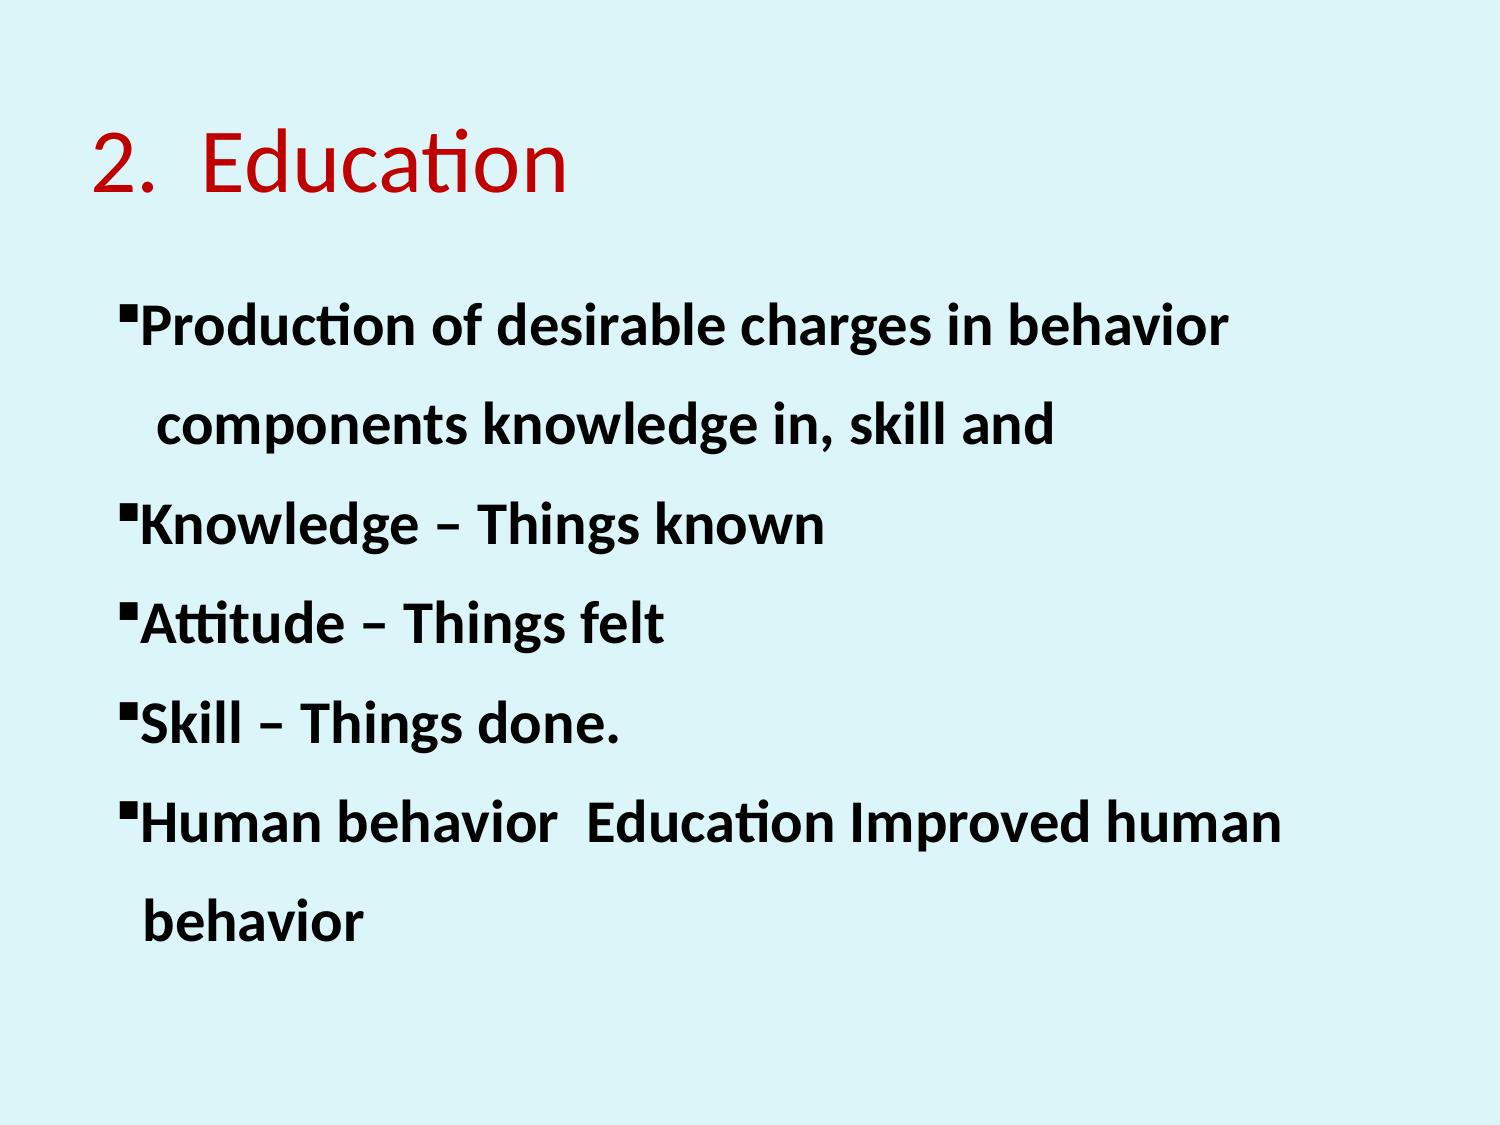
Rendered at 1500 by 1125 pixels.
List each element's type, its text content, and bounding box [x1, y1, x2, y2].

subtitle Production of desirable charges in behavior components knowledge in, skill and Knowledge – Things known Attitude – Things felt Skill – Things done. Human behavior Education Improved human behavior [99, 262, 1350, 975]
title 2. Education [75, 87, 1350, 225]
